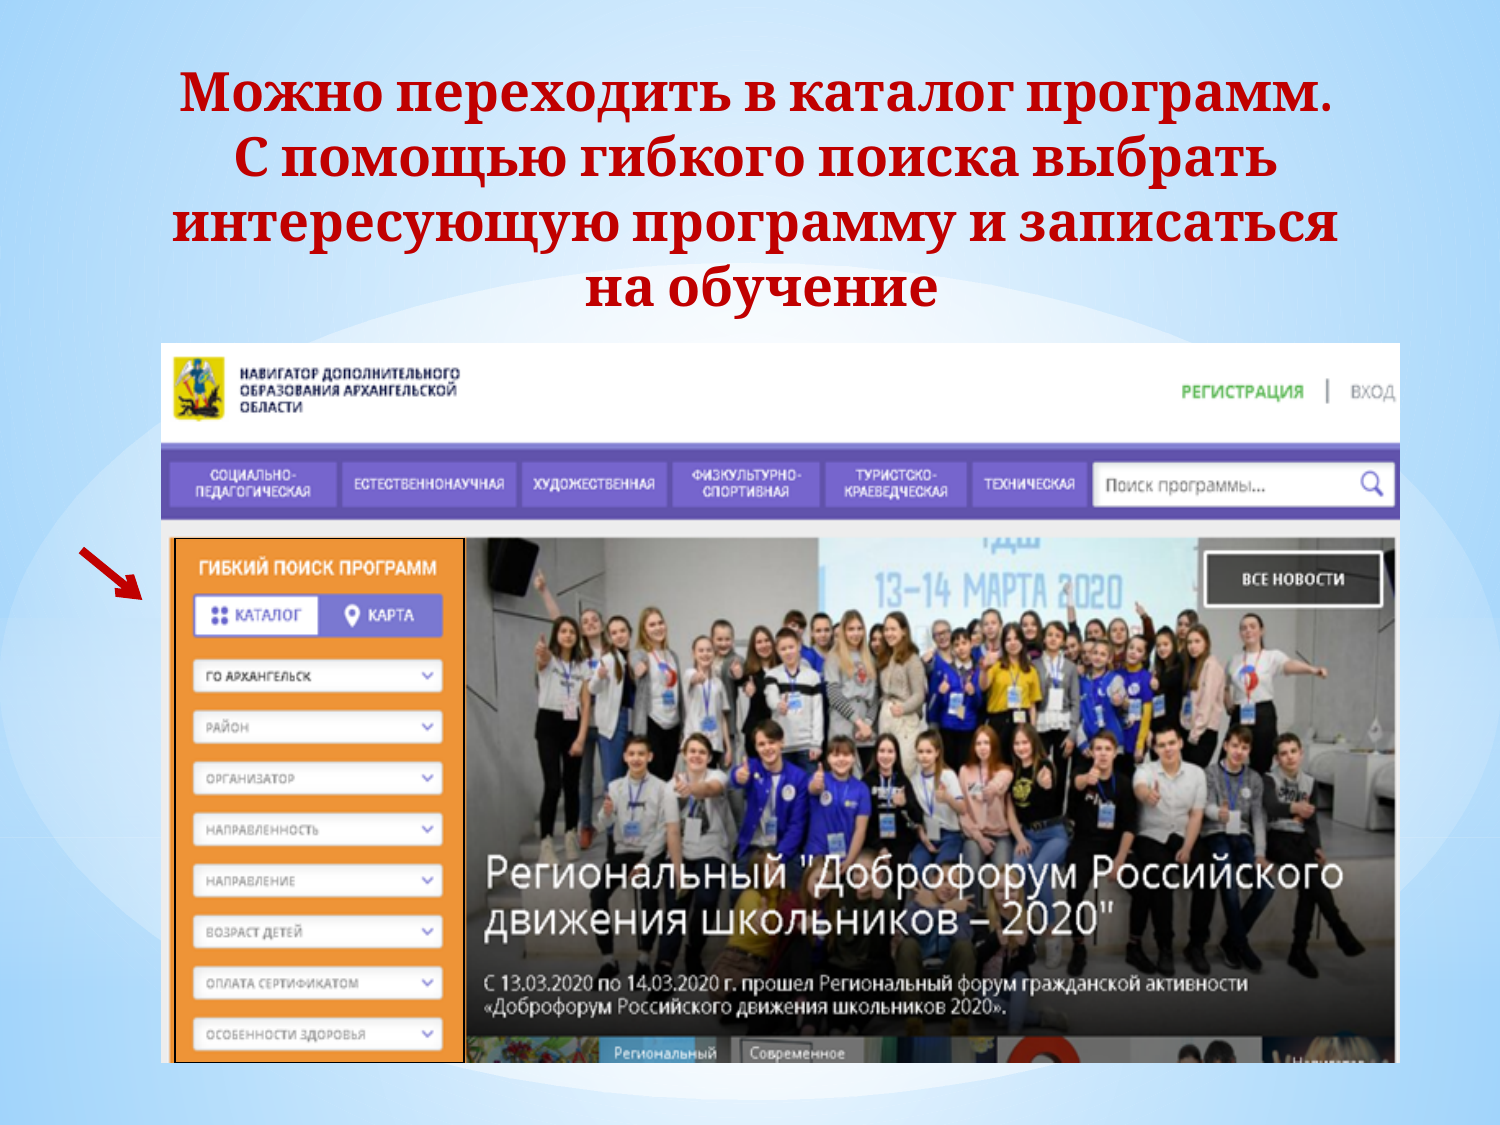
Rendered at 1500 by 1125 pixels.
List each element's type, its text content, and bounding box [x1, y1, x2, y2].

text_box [80, 549, 143, 601]
picture [160, 343, 1401, 1063]
text_box Можно переходить в каталог программ. С помощью гибкого поиска выбрать интересующую программу и записаться на обучение [98, 61, 1427, 314]
